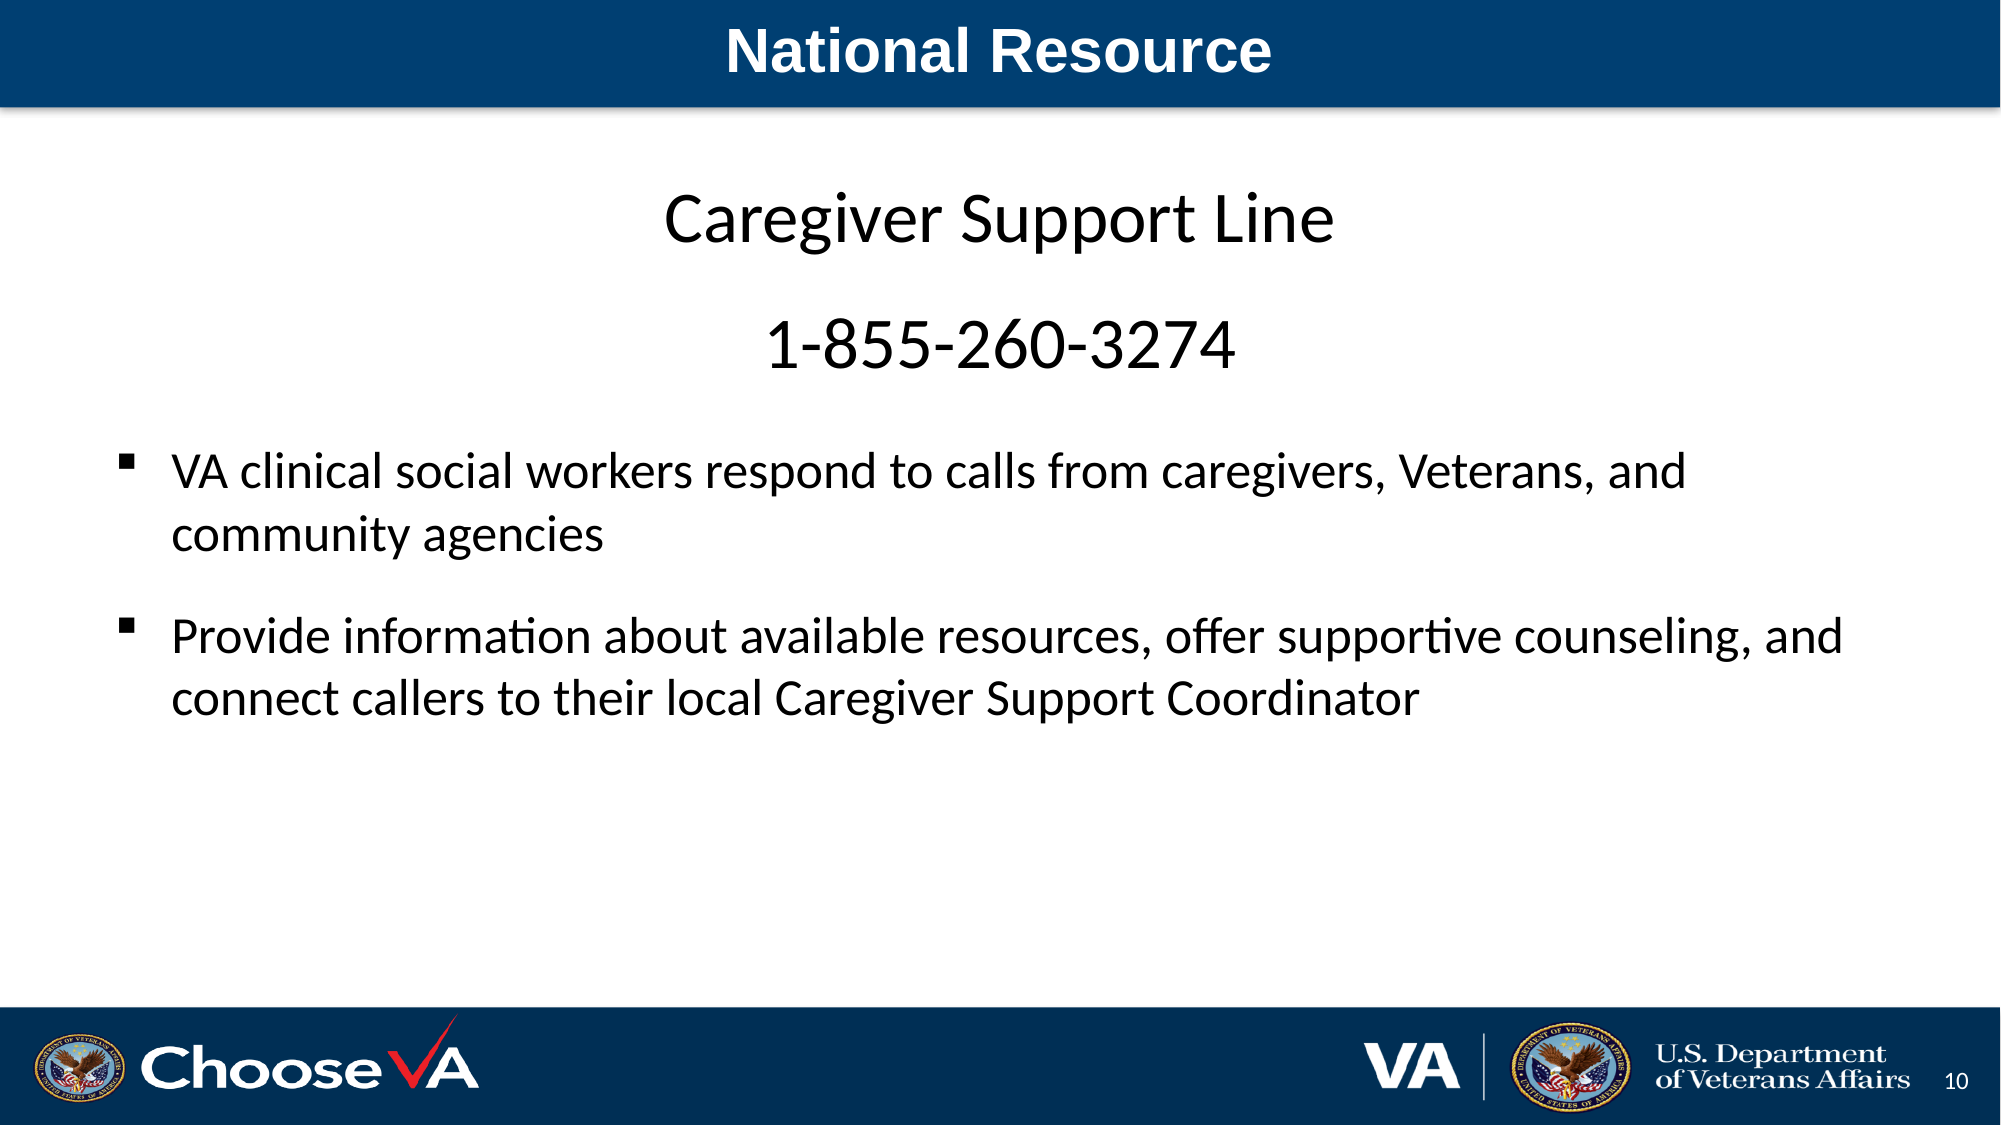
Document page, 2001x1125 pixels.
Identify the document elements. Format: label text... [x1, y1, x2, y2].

slide_number 10 [1899, 1049, 1985, 1110]
list Caregiver Support Line 1-855-260-3274 VA clinical social workers respond to calls from caregivers, Veterans, and community agencies Provide information about available resources, offer supportive counseling, and connect callers to their local Caregiver Support Coordinator [99, 162, 1900, 955]
picture [33, 1012, 479, 1103]
picture [1356, 1014, 1917, 1120]
title National Resource [0, 0, 2000, 108]
